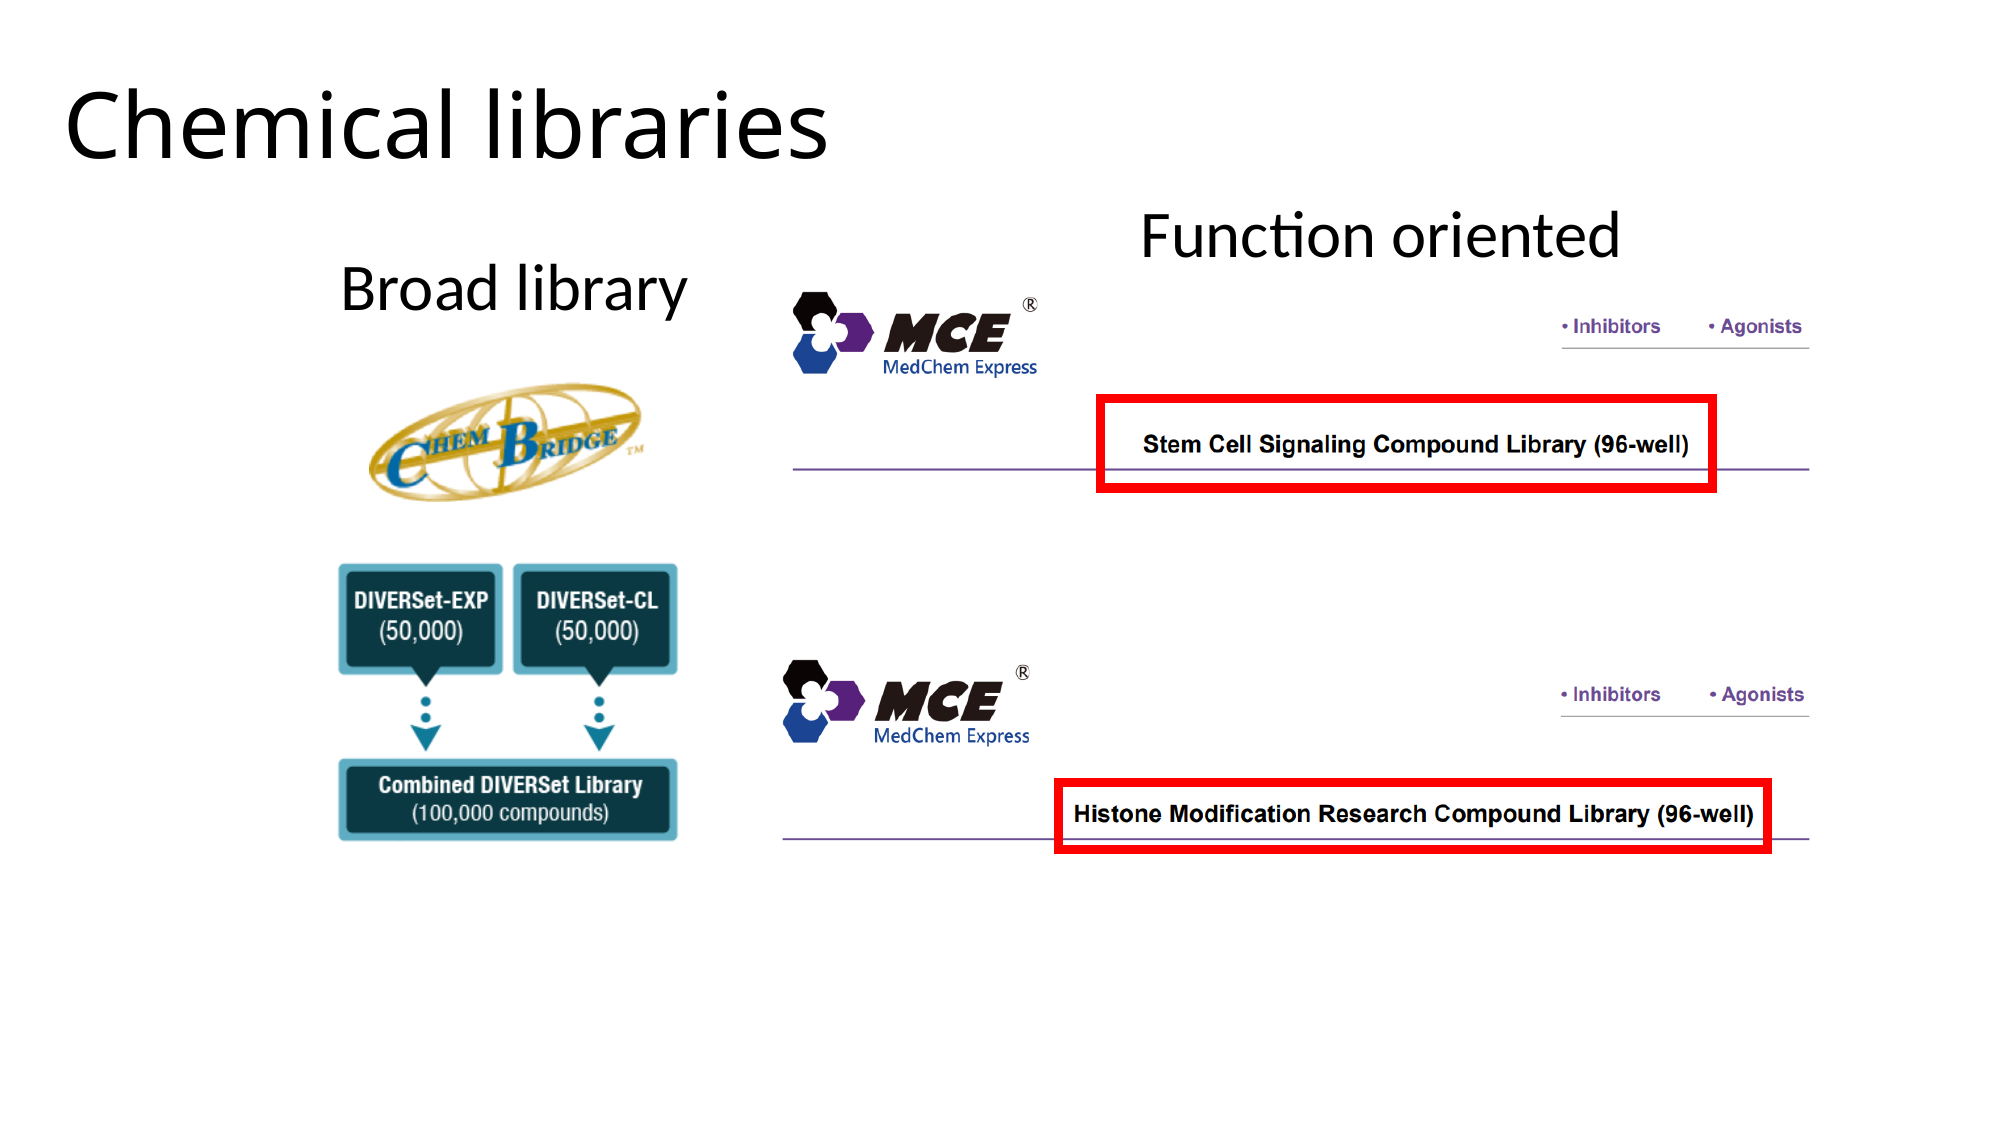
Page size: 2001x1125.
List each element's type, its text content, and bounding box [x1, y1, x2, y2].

picture [325, 557, 690, 850]
picture [769, 644, 1810, 866]
picture [784, 279, 1810, 489]
title Chemical libraries [48, 20, 1101, 238]
picture [361, 374, 654, 515]
text_box Broad library [325, 236, 730, 332]
text_box Function oriented [1125, 183, 1750, 279]
